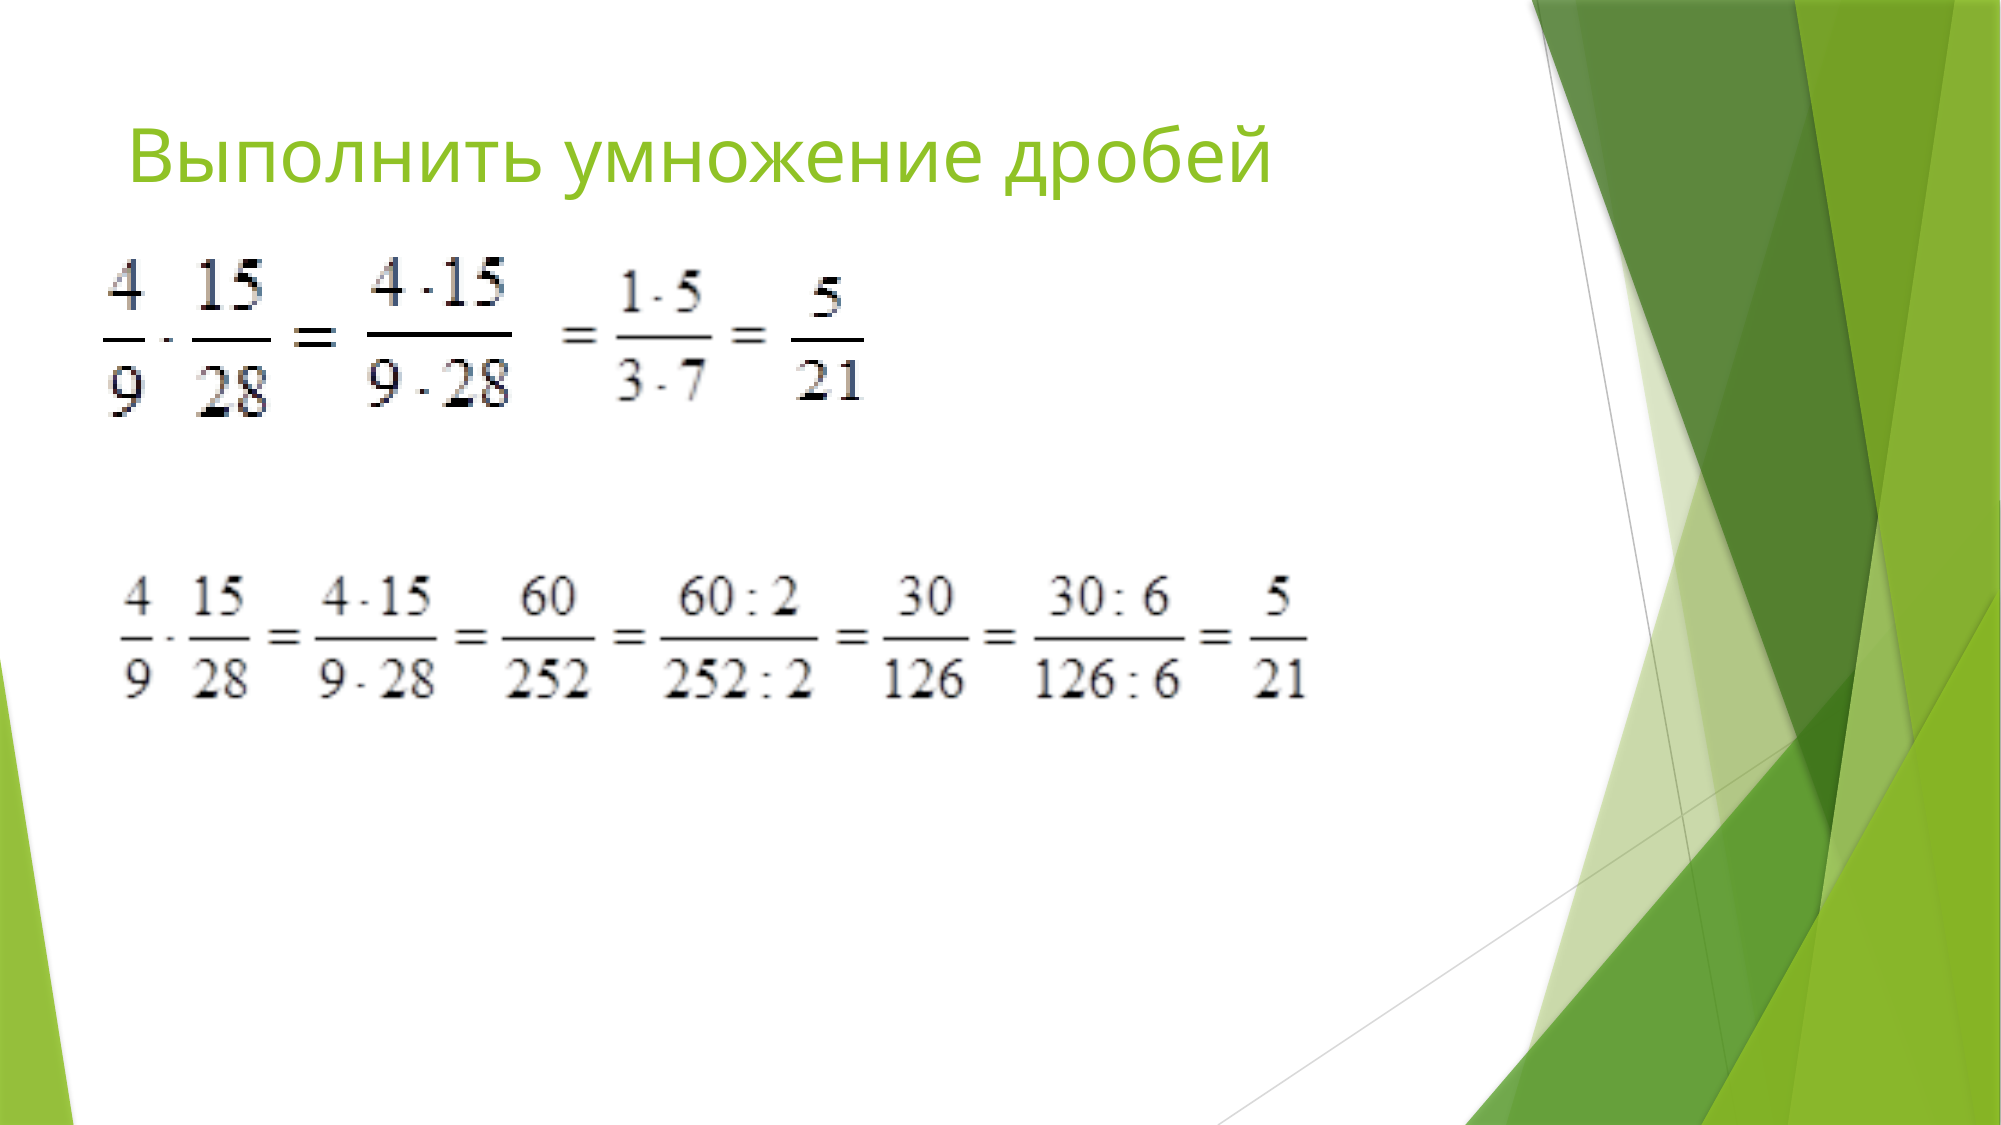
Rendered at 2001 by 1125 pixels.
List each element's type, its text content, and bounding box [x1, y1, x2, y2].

picture [555, 252, 888, 515]
title Выполнить умножение дробей [111, 99, 1522, 317]
picture [110, 558, 1324, 805]
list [89, 235, 356, 553]
picture [354, 235, 536, 536]
